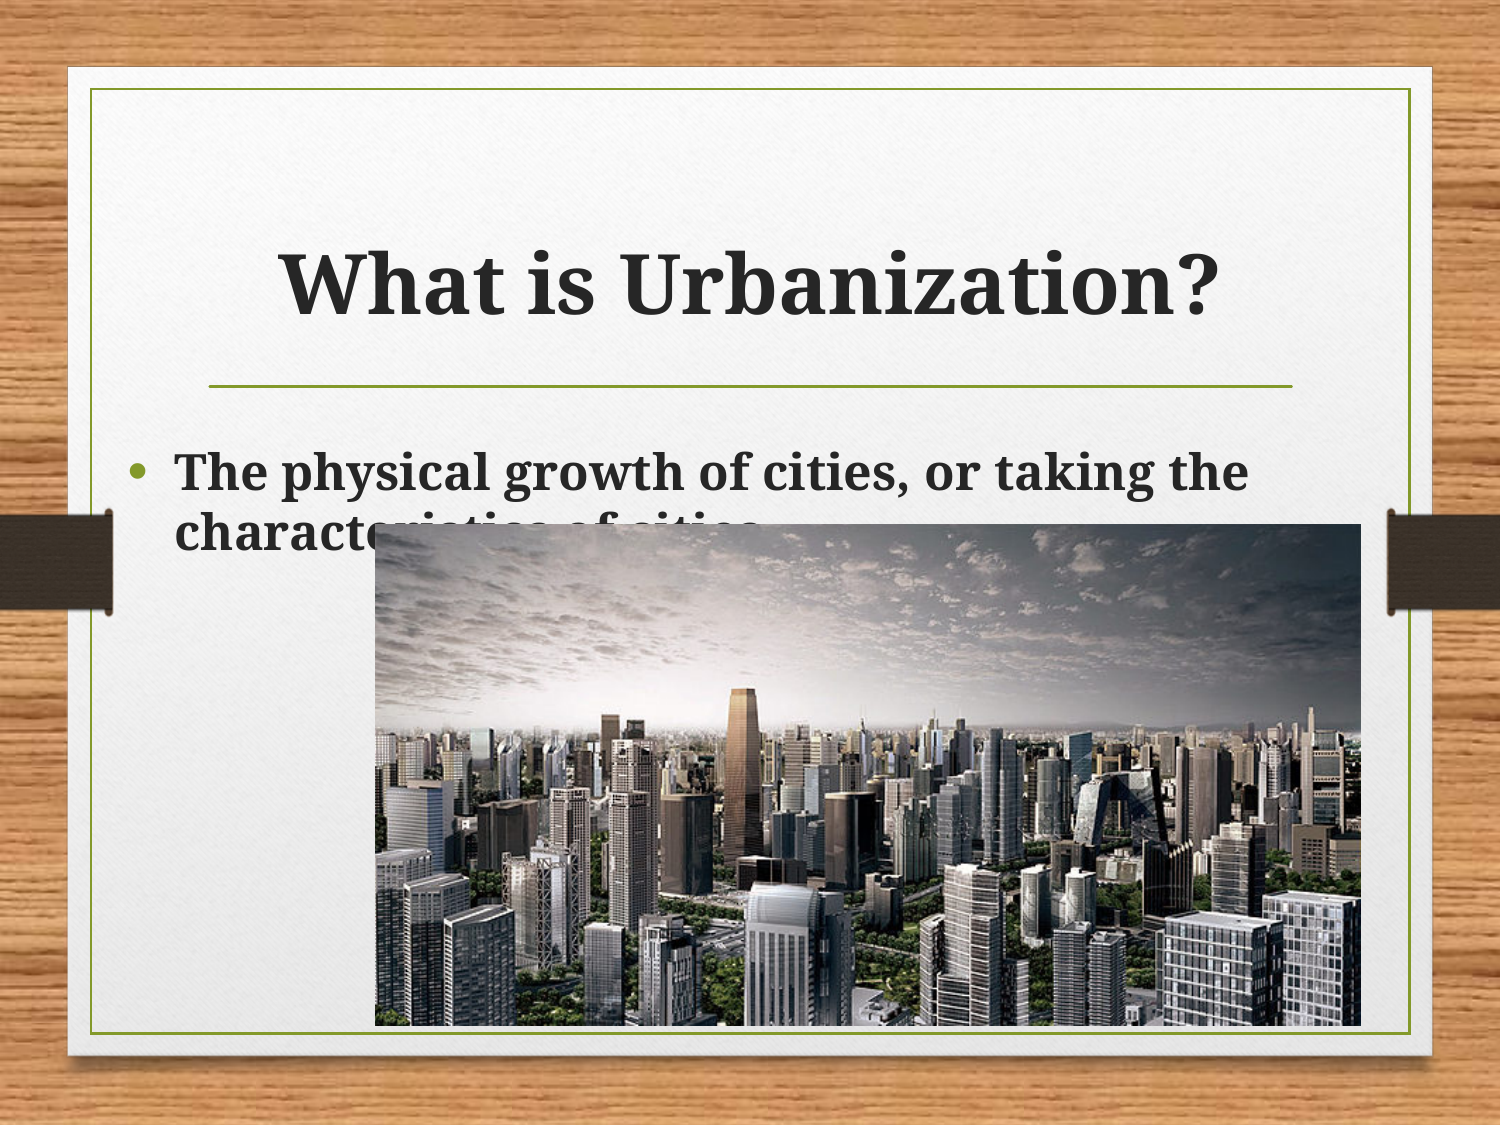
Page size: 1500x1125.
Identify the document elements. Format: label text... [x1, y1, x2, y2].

list The physical growth of cities, or taking the characteristics of cities [112, 432, 1463, 608]
title What is Urbanization? [193, 174, 1309, 389]
picture [0, 0, 1500, 1125]
